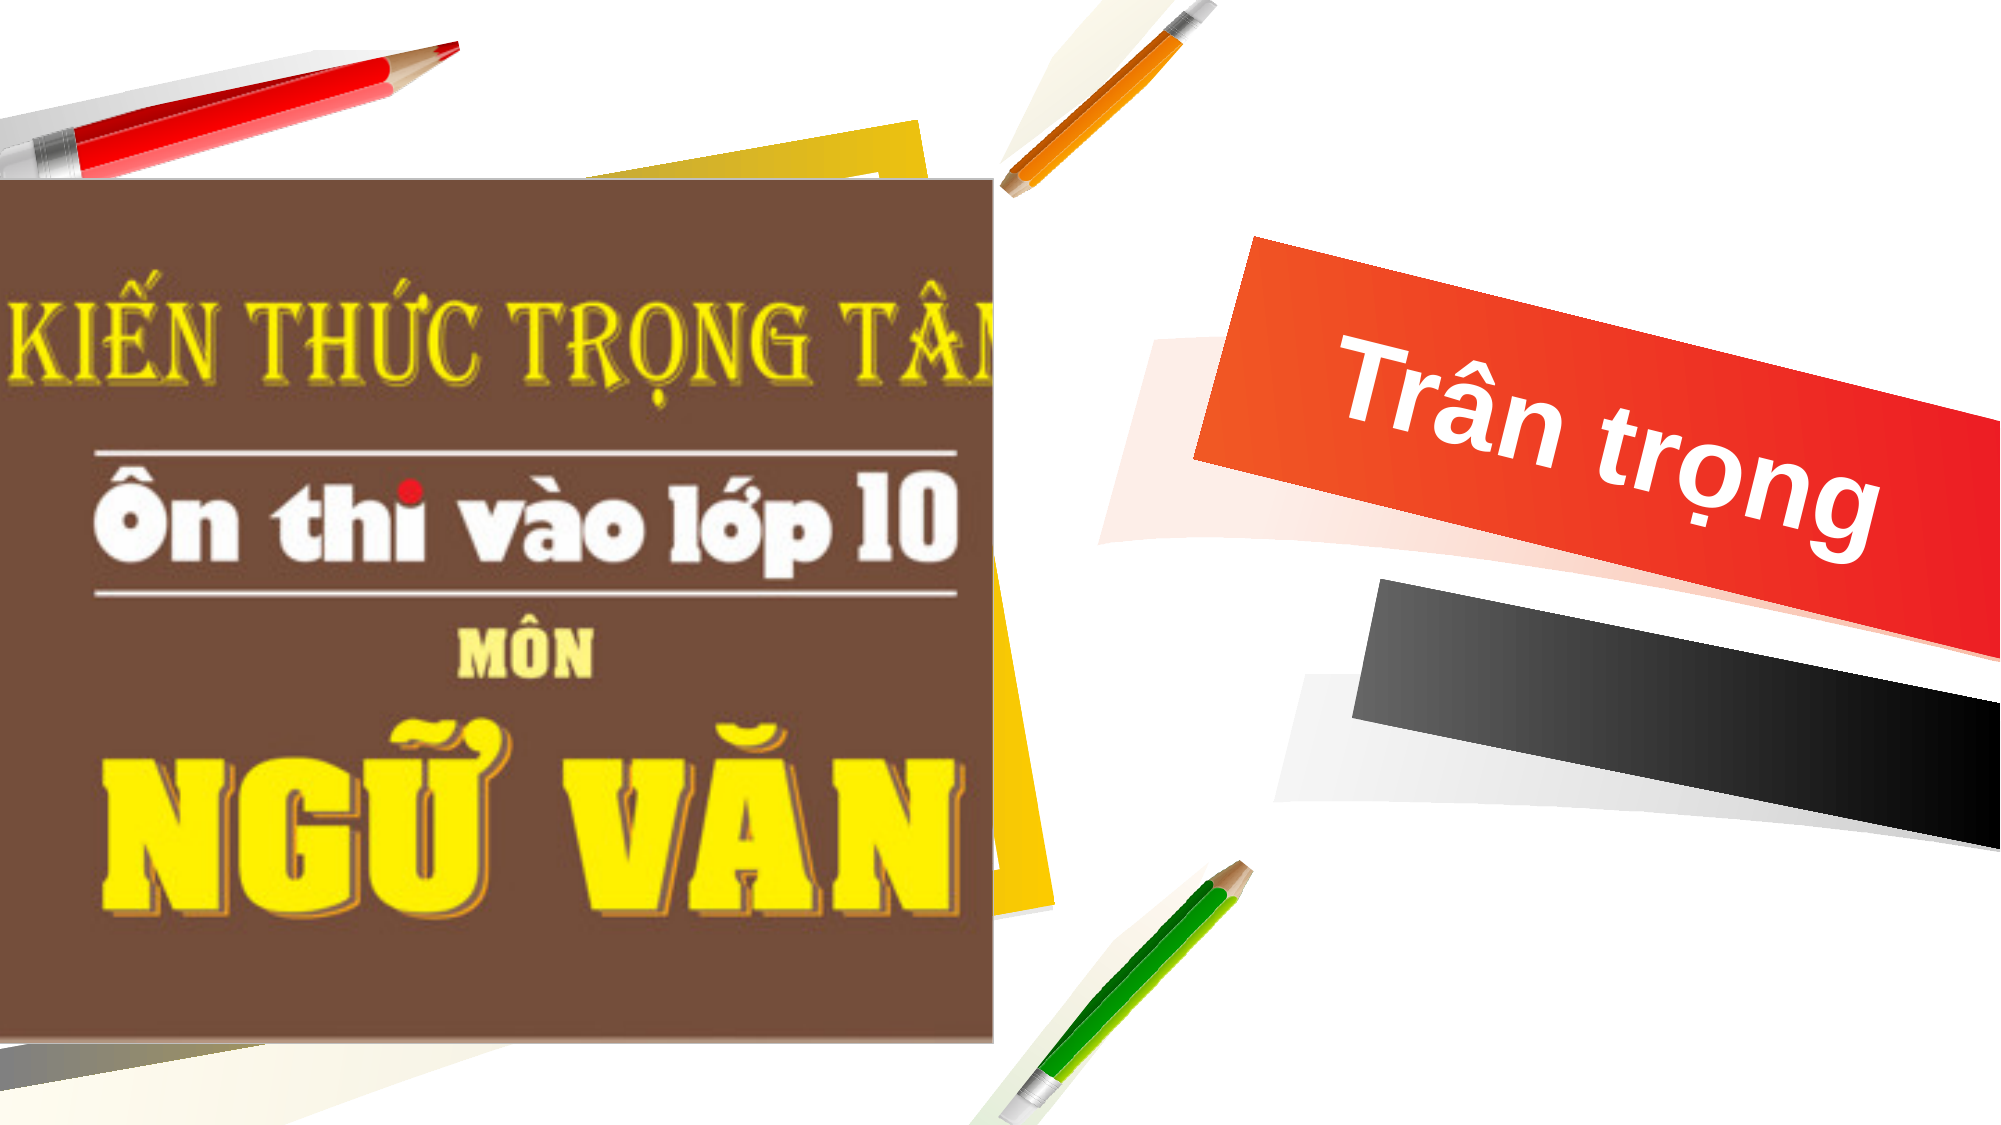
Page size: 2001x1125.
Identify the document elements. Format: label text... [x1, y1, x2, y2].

picture [991, 842, 1270, 1125]
picture [0, 179, 993, 1043]
title Trân trọng [1197, 243, 2000, 646]
picture [0, 40, 472, 178]
picture [981, 0, 1223, 215]
